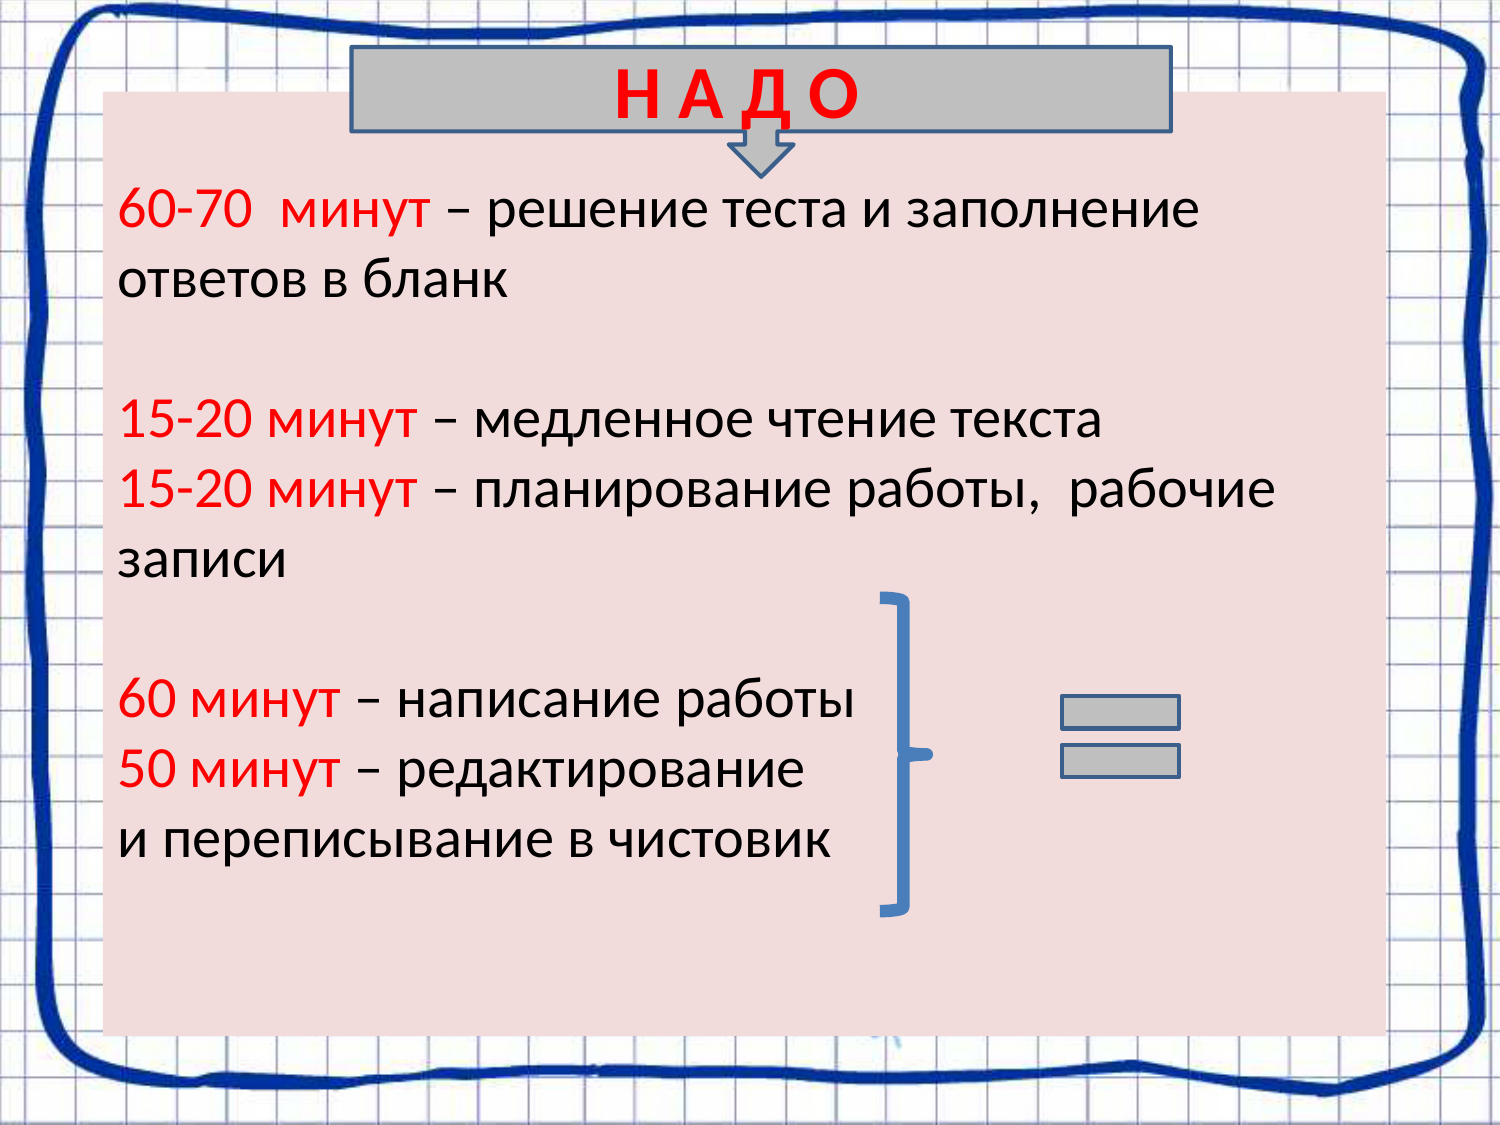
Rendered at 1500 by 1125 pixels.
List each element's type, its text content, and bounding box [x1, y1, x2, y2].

text_box 60-70 минут – решение теста и заполнение ответов в бланк 15-20 минут – медленное чтение текста 15-20 минут – планирование работы, рабочие записи 60 минут – написание работы 50 минут – редактирование и переписывание в чистовик [102, 91, 1386, 1037]
text_box [726, 141, 796, 179]
text_box [1060, 743, 1181, 779]
text_box Н А Д О [600, 35, 927, 141]
text_box [349, 44, 600, 134]
text_box [927, 44, 1173, 134]
text_box [1060, 694, 1181, 731]
text_box [879, 596, 928, 912]
picture [0, 0, 1500, 1125]
